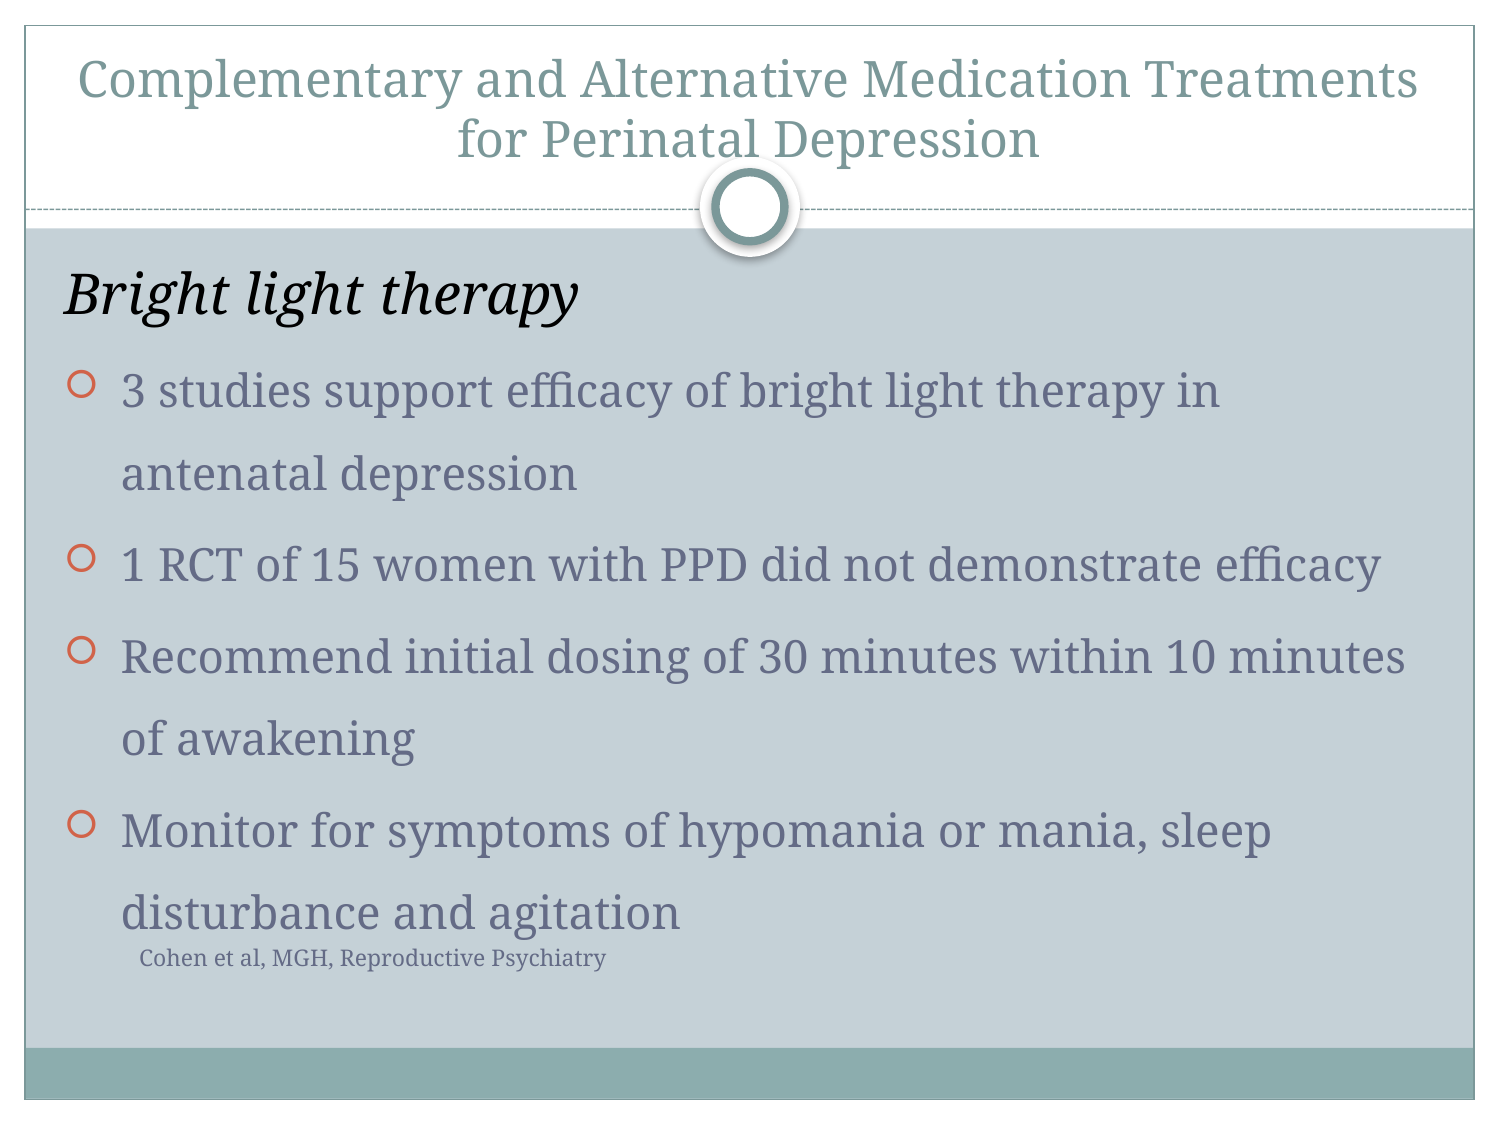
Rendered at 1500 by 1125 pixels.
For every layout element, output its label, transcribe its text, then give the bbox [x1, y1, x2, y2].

list Bright light therapy 3 studies support efficacy of bright light therapy in antenatal depression 1 RCT of 15 women with PPD did not demonstrate efficacy Recommend initial dosing of 30 minutes within 10 minutes of awakening Monitor for symptoms of hypomania or mania, sleep disturbance and agitation Cohen et al, MGH, Reproductive Psychiatry [49, 250, 1445, 1001]
title Complementary and Alternative Medication Treatments for Perinatal Depression [49, 37, 1450, 175]
